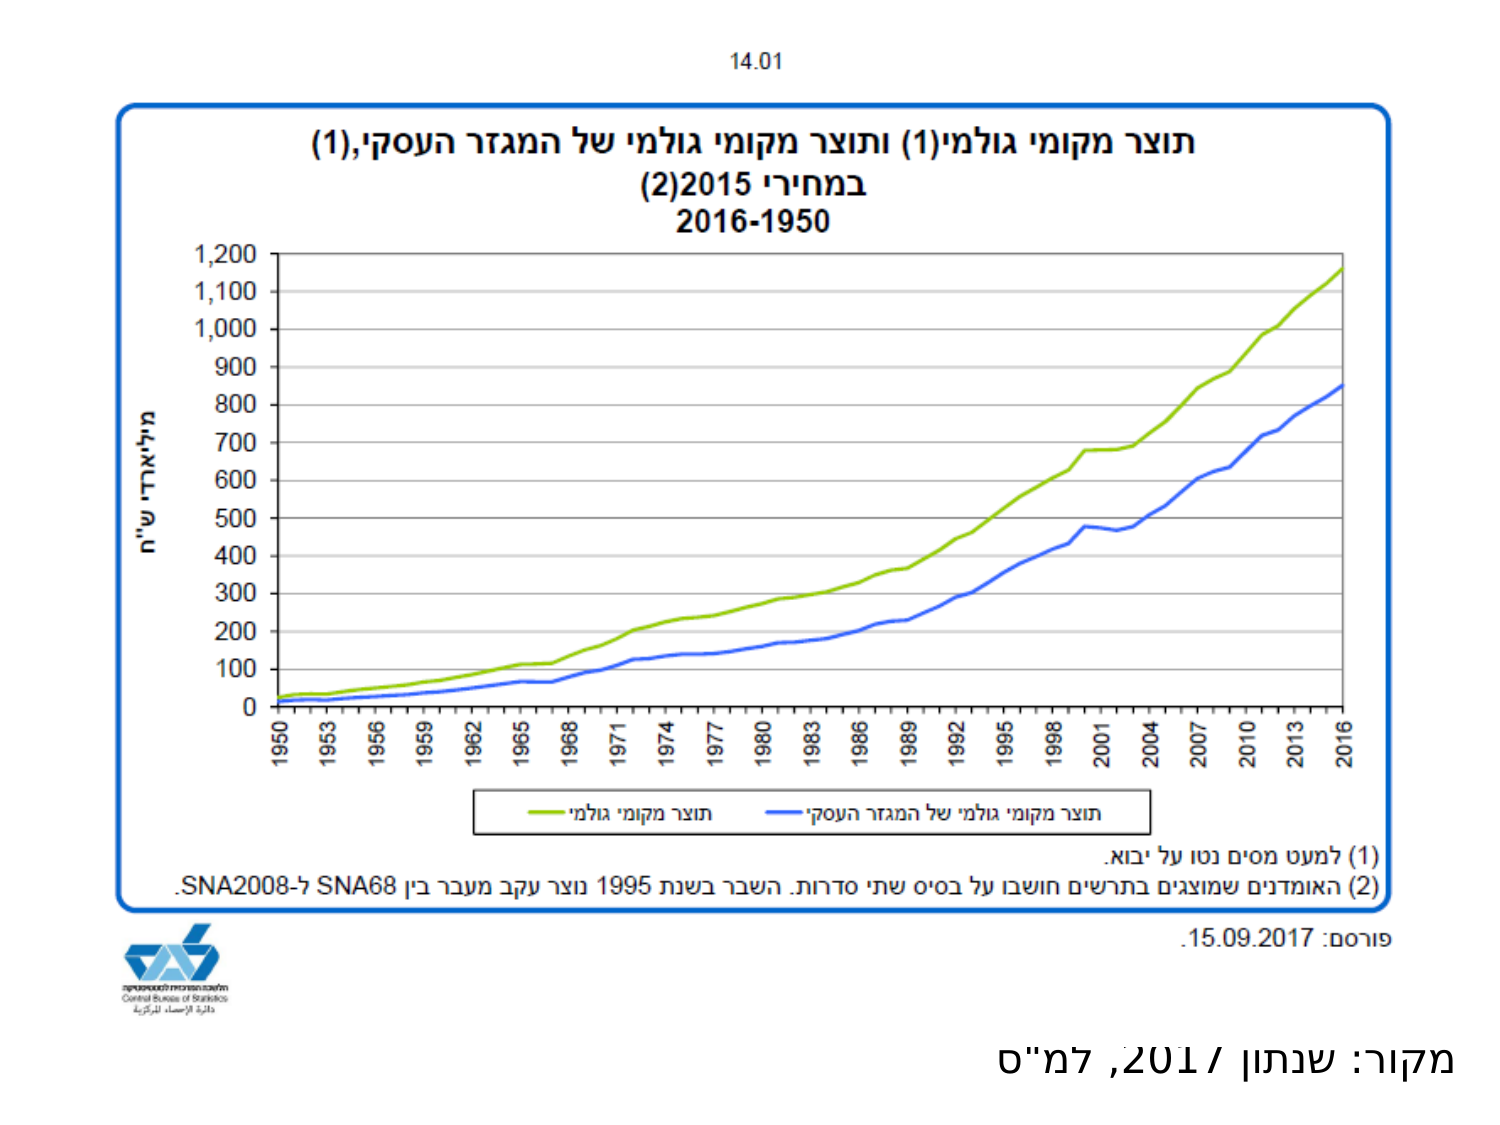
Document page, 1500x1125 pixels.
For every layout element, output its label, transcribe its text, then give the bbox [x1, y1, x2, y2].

subtitle מקור: שנתון 2017, למ"ס [952, 1030, 1500, 1107]
picture [85, 29, 1460, 1047]
